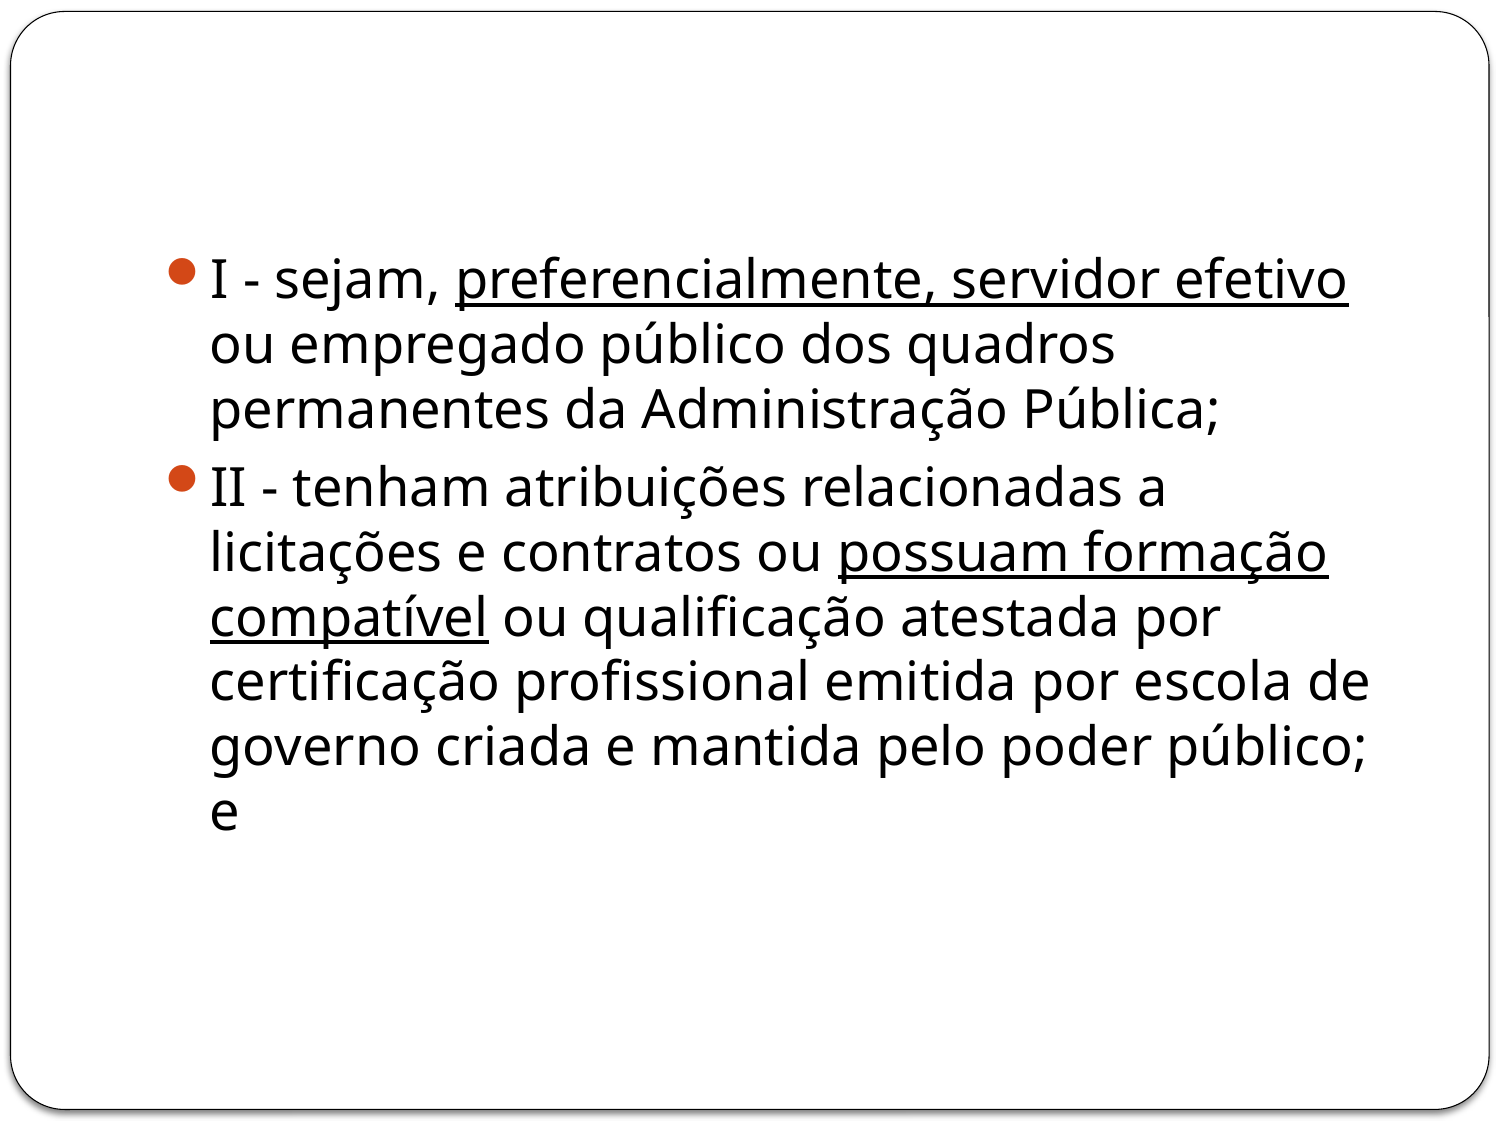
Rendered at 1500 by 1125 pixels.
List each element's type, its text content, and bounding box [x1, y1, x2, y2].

list I - sejam, preferencialmente, servidor efetivo ou empregado público dos quadros permanentes da Administração Pública; II - tenham atribuições relacionadas a licitações e contratos ou possuam formação compatível ou qualificação atestada por certificação profissional emitida por escola de governo criada e mantida pelo poder público; e [150, 237, 1425, 988]
